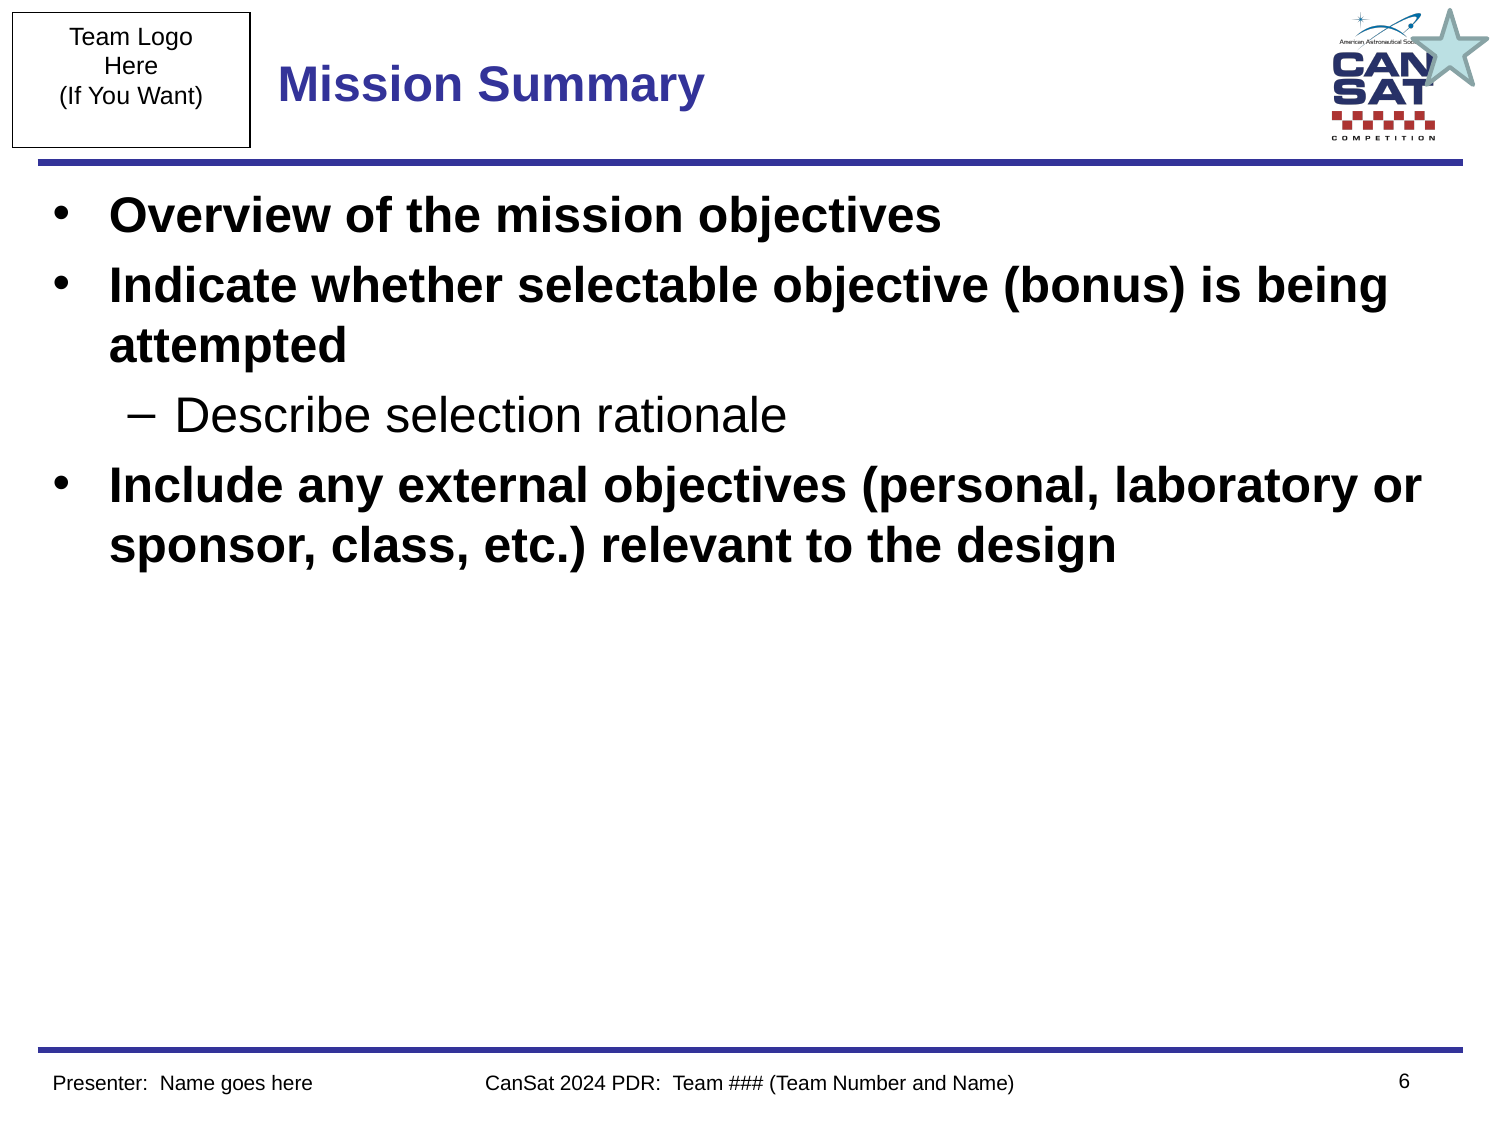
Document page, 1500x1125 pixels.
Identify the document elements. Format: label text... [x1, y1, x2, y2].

title Mission Summary [262, 12, 1238, 150]
picture [1322, 12, 1447, 148]
footer CanSat 2024 PDR: Team ### (Team Number and Name) [450, 1062, 1050, 1103]
slide_number ‹#› [1312, 1059, 1425, 1100]
list Overview of the mission objectives Indicate whether selectable objective (bonus) is being attempted Describe selection rationale Include any external objectives (personal, laboratory or sponsor, class, etc.) relevant to the design [37, 174, 1463, 1025]
text_box Presenter: Name goes here [37, 1062, 413, 1103]
text_box [1412, 9, 1488, 85]
